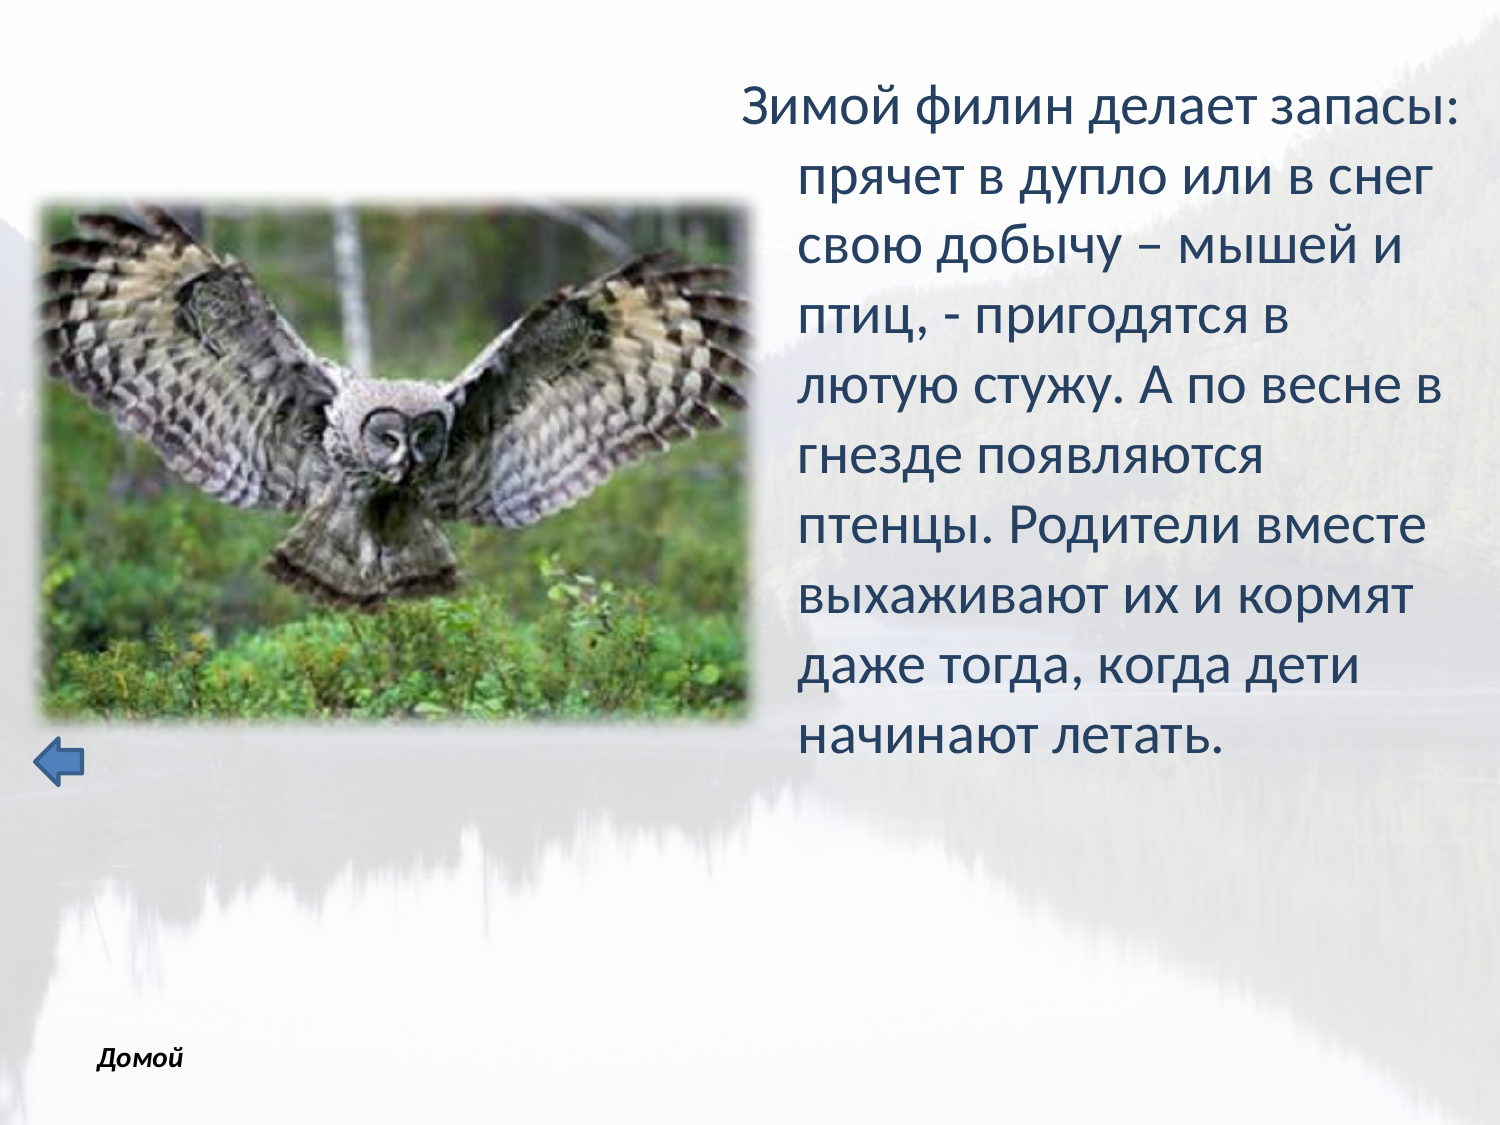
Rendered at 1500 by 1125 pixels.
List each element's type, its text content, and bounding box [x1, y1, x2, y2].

text_box [32, 746, 85, 788]
text_box Домой [82, 1031, 211, 1081]
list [23, 187, 766, 737]
list Зимой филин делает запасы: прячет в дупло или в снег свою добычу – мышей и птиц, - пригодятся в лютую стужу. А по весне в гнезде появляются птенцы. Родители вместе выхаживают их и кормят даже тогда, когда дети начинают летать. [726, 58, 1477, 1102]
